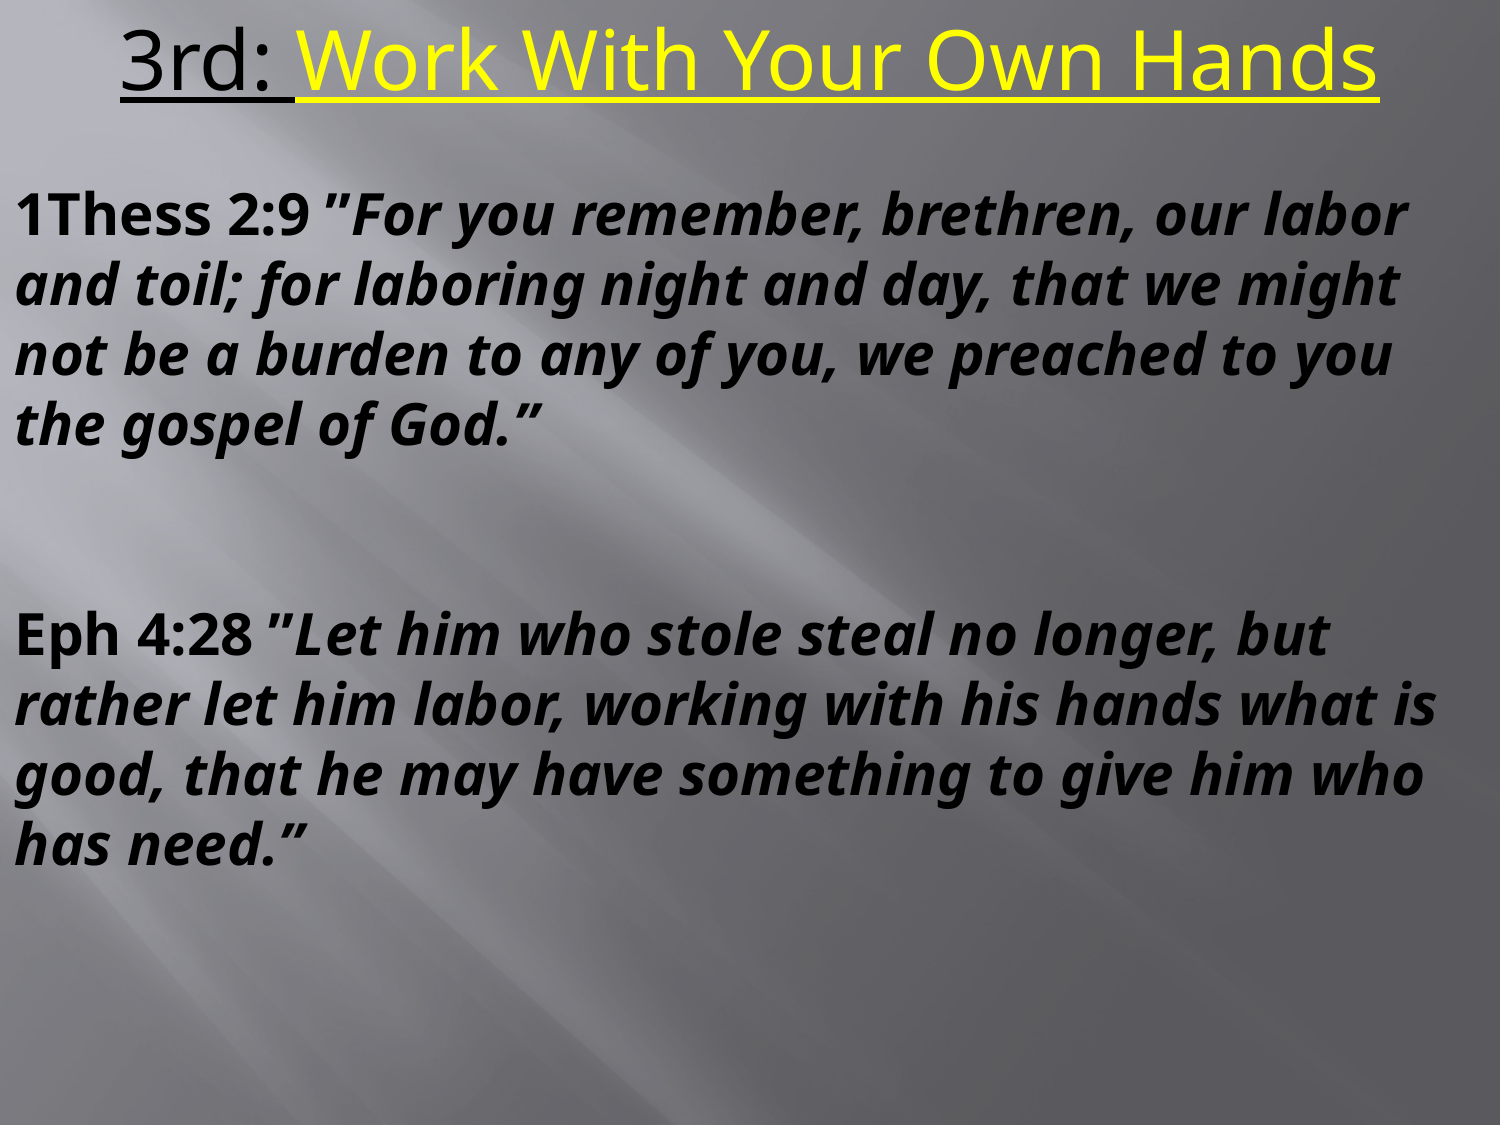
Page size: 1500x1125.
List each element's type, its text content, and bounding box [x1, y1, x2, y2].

text_box 3rd: Work With Your Own Hands 1Thess 2:9 ”For you remember, brethren, our labor and toil; for laboring night and day, that we might not be a burden to any of you, we preached to you the gospel of God.” Eph 4:28 ”Let him who stole steal no longer, but rather let him labor, working with his hands what is good, that he may have something to give him who has need.” [0, 0, 1500, 955]
